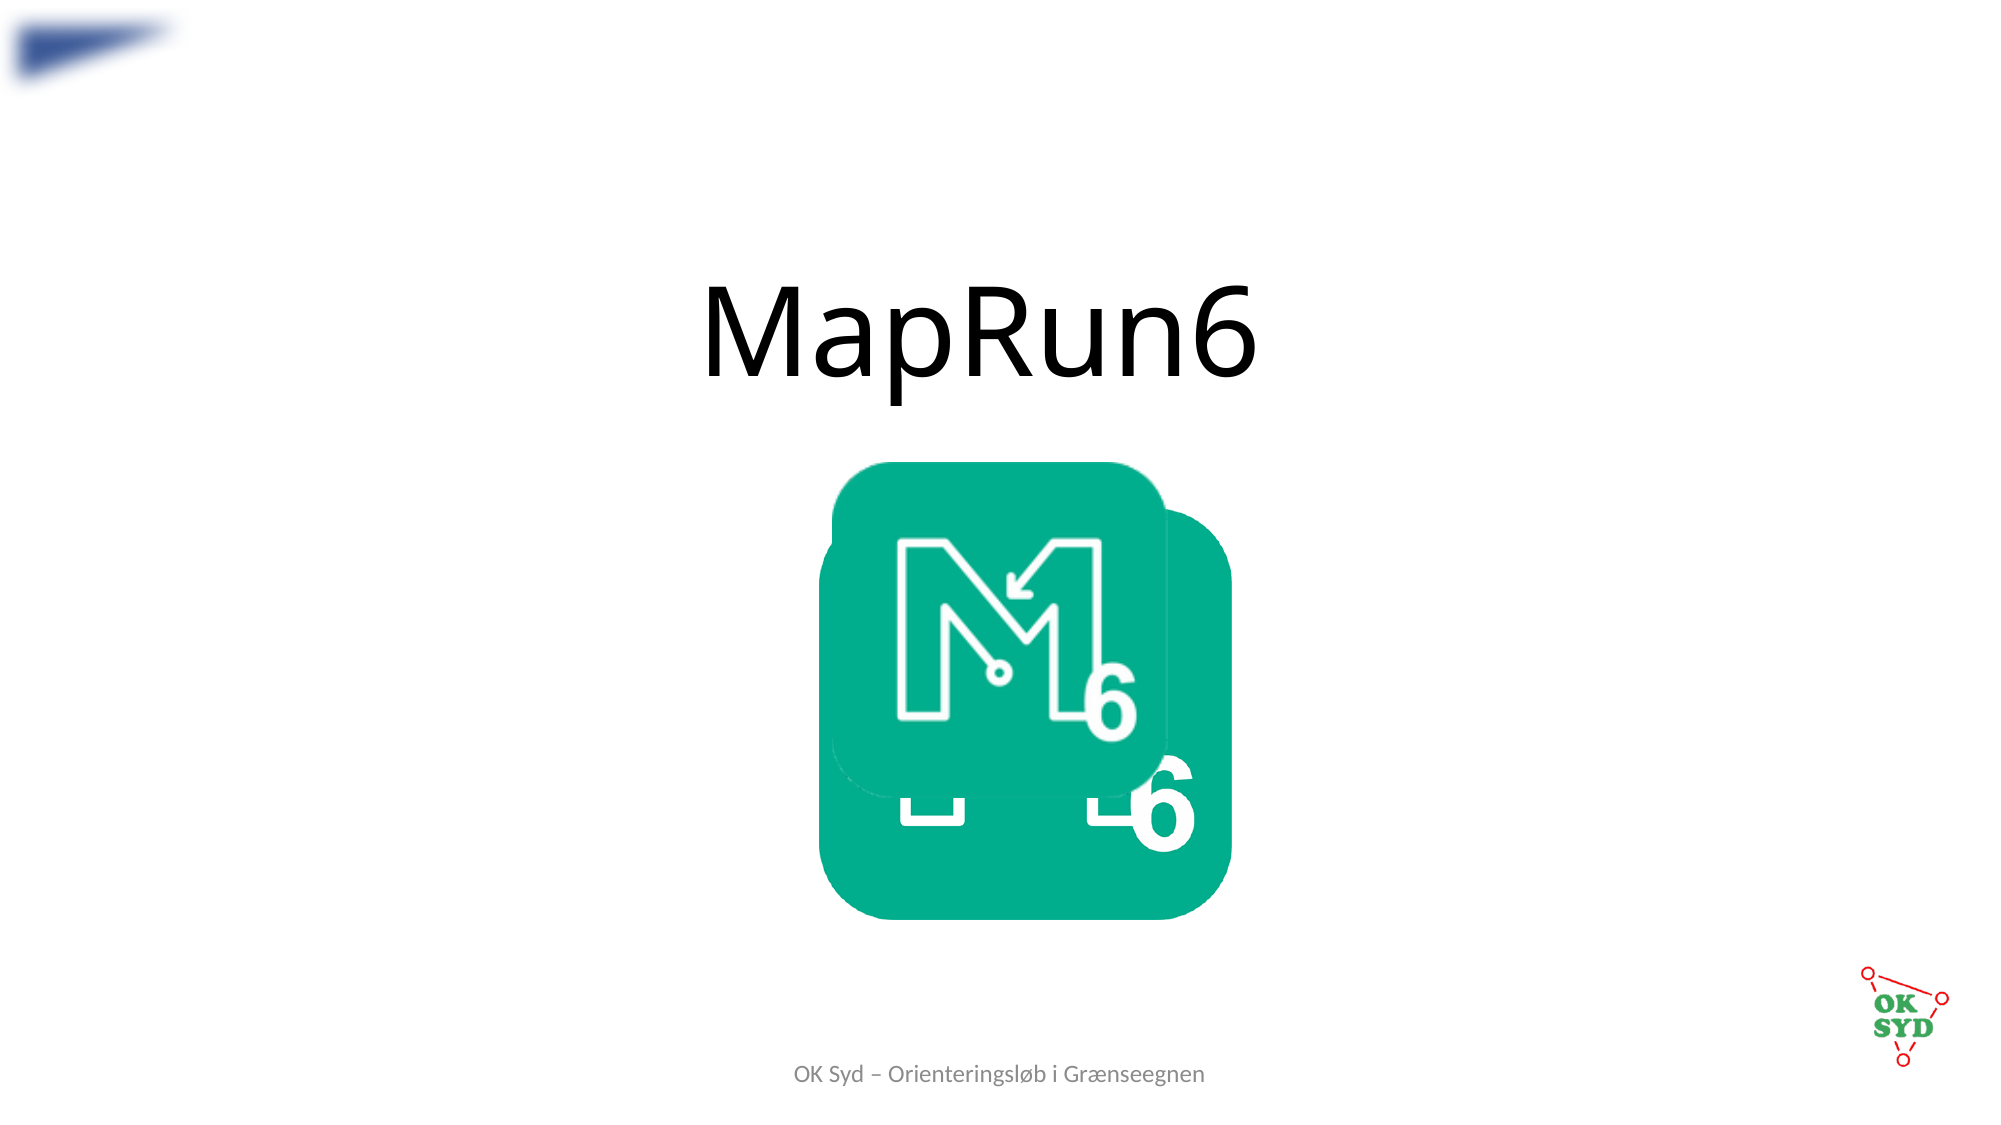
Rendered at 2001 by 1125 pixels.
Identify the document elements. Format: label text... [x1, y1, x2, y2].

footer OK Syd – Orienteringsløb i Grænseegnen [662, 1042, 1338, 1103]
picture [832, 462, 1168, 798]
title MapRun6 [249, 184, 1709, 411]
picture [1840, 954, 1960, 1073]
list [819, 508, 1232, 920]
